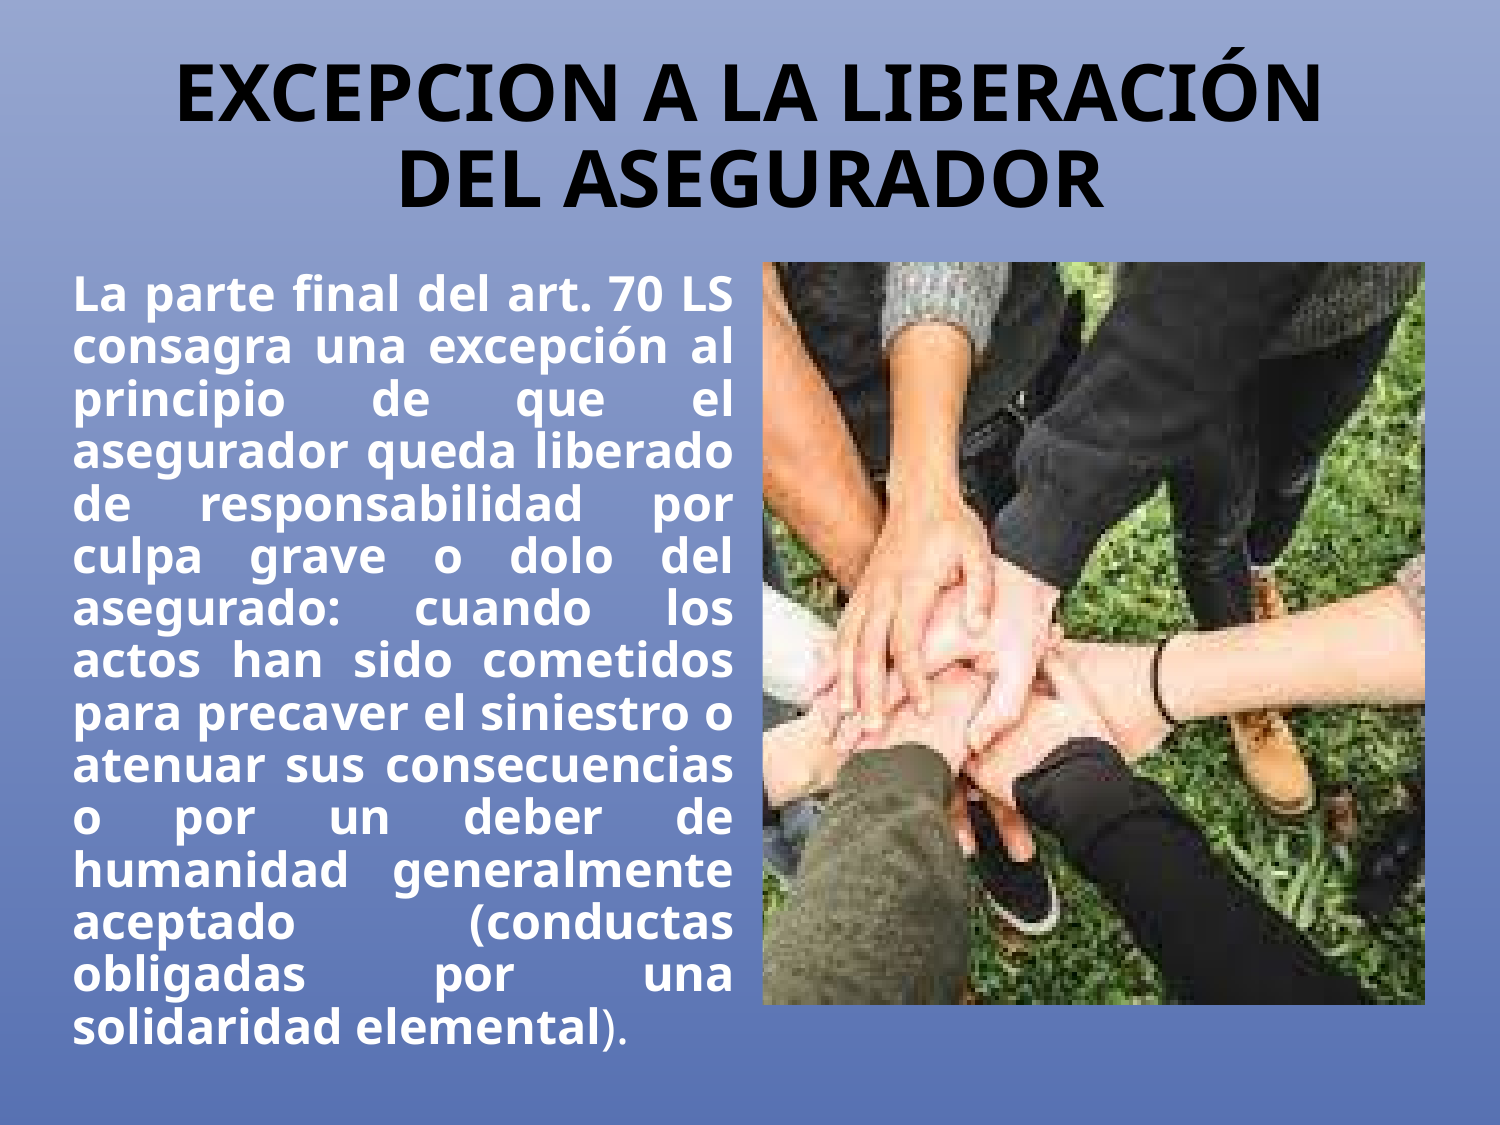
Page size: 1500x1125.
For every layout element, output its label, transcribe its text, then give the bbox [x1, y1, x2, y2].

picture [762, 262, 1426, 1006]
list La parte final del art. 70 LS consagra una excepción al principio de que el asegurador queda liberado de responsabilidad por culpa grave o dolo del asegurado: cuando los actos han sido cometidos para precaver el siniestro o atenuar sus consecuencias o por un deber de humanidad generalmente aceptado (conductas obligadas por una solidaridad elemental). [0, 262, 750, 1094]
title EXCEPCION A LA LIBERACIÓN DEL ASEGURADOR [75, 45, 1425, 233]
